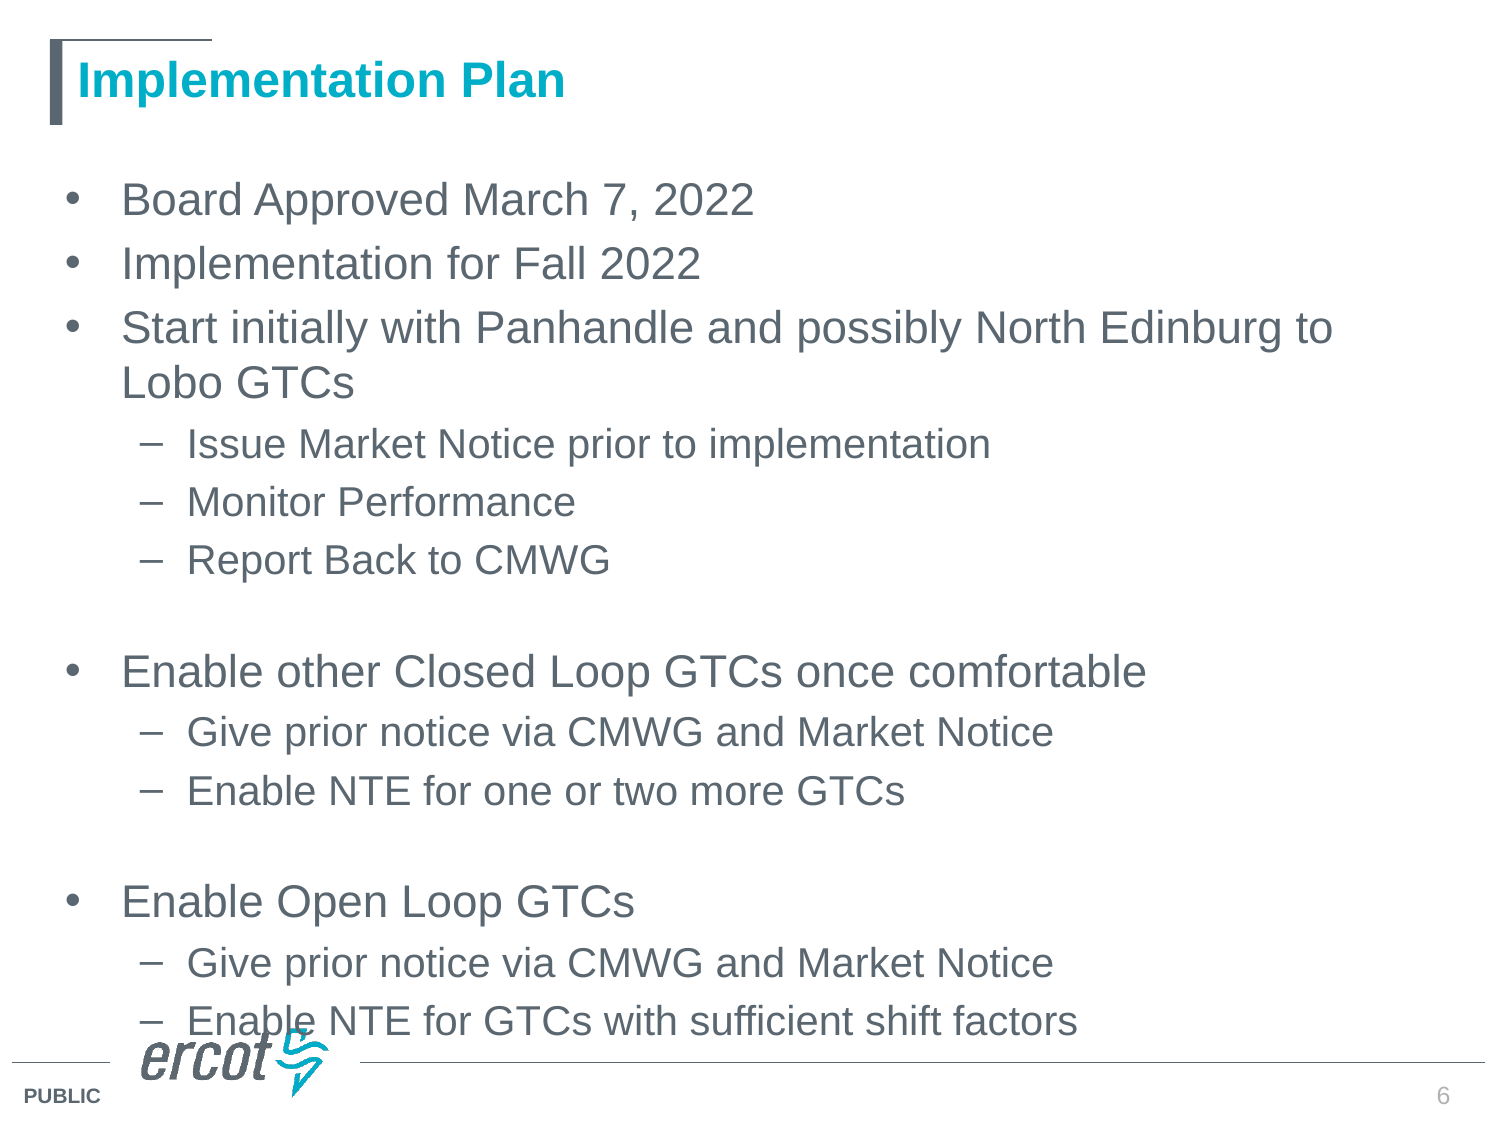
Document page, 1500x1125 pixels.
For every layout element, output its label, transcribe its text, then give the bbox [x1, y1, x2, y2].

list Board Approved March 7, 2022 Implementation for Fall 2022 Start initially with Panhandle and possibly North Edinburg to Lobo GTCs Issue Market Notice prior to implementation Monitor Performance Report Back to CMWG Enable other Closed Loop GTCs once comfortable Give prior notice via CMWG and Market Notice Enable NTE for one or two more GTCs Enable Open Loop GTCs Give prior notice via CMWG and Market Notice Enable NTE for GTCs with sufficient shift factors [50, 162, 1450, 992]
picture [137, 1024, 332, 1100]
slide_number 6 [1400, 1076, 1488, 1113]
title Implementation Plan [62, 39, 1450, 125]
